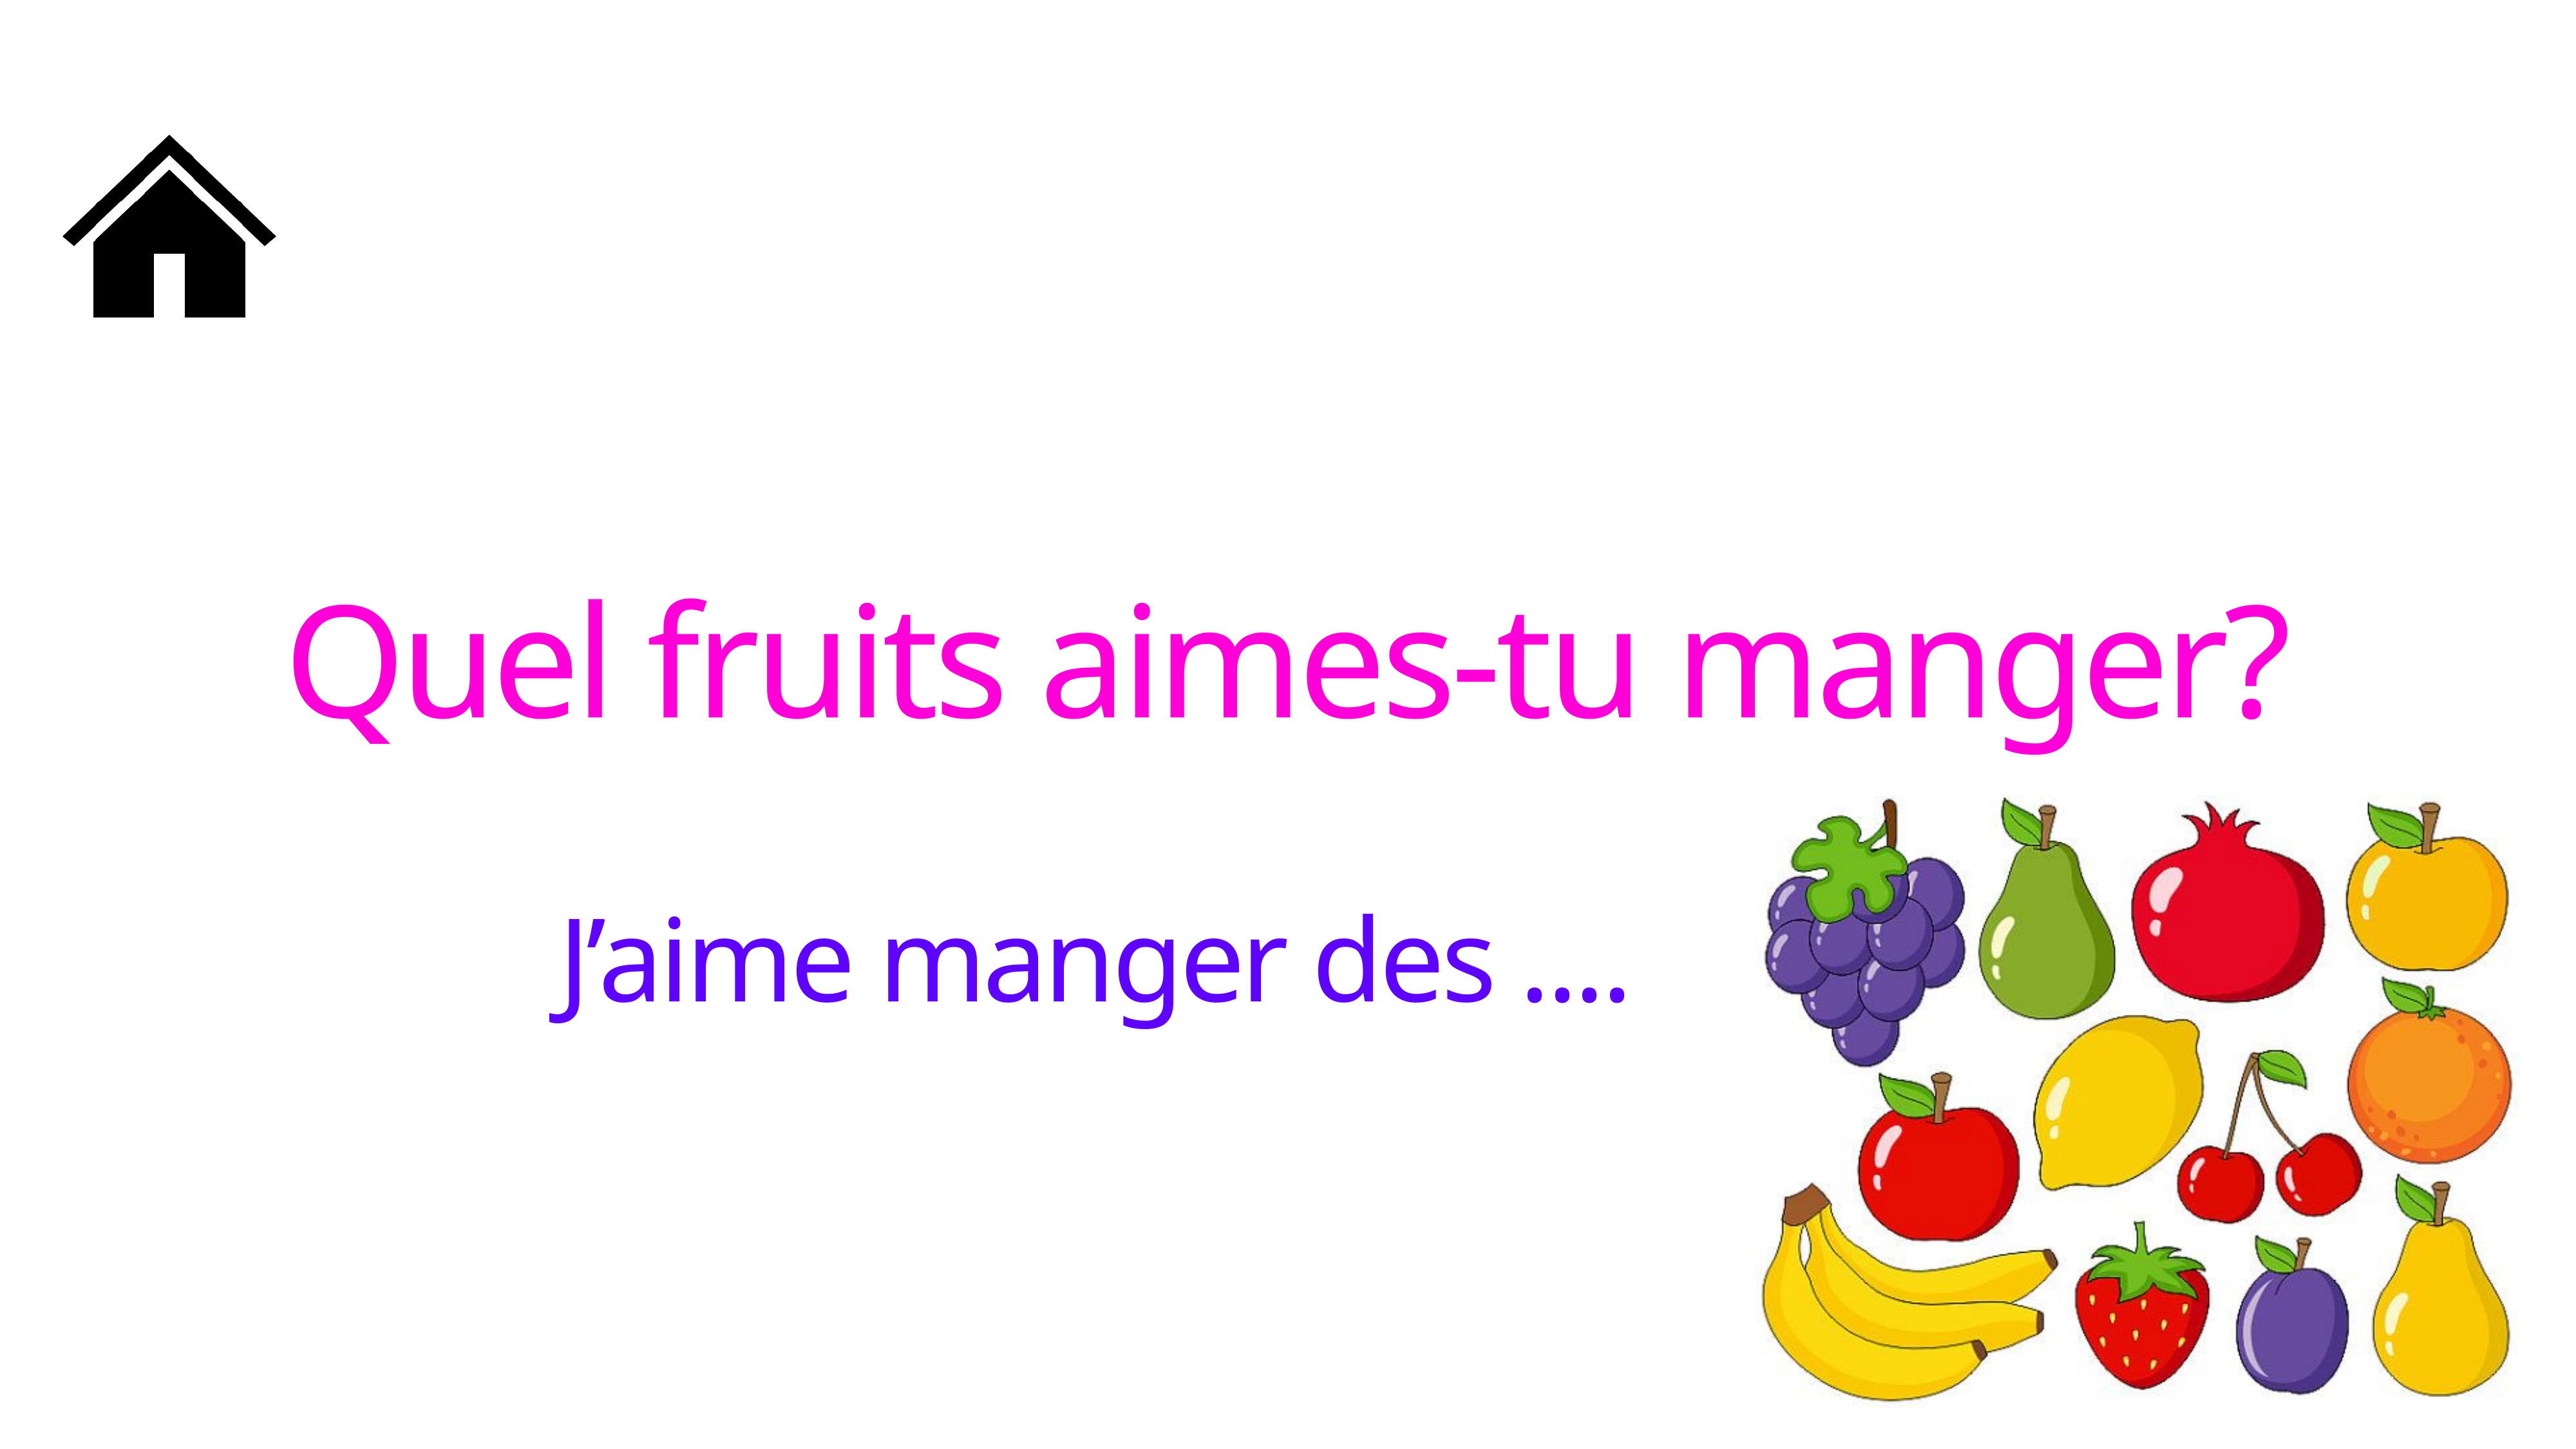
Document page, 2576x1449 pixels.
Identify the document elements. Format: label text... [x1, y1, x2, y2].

picture [1756, 795, 2521, 1408]
text_box J’aime manger des .... [395, 907, 1756, 1029]
picture [47, 104, 291, 348]
title Quel fruits aimes-tu manger? [133, 347, 2443, 757]
